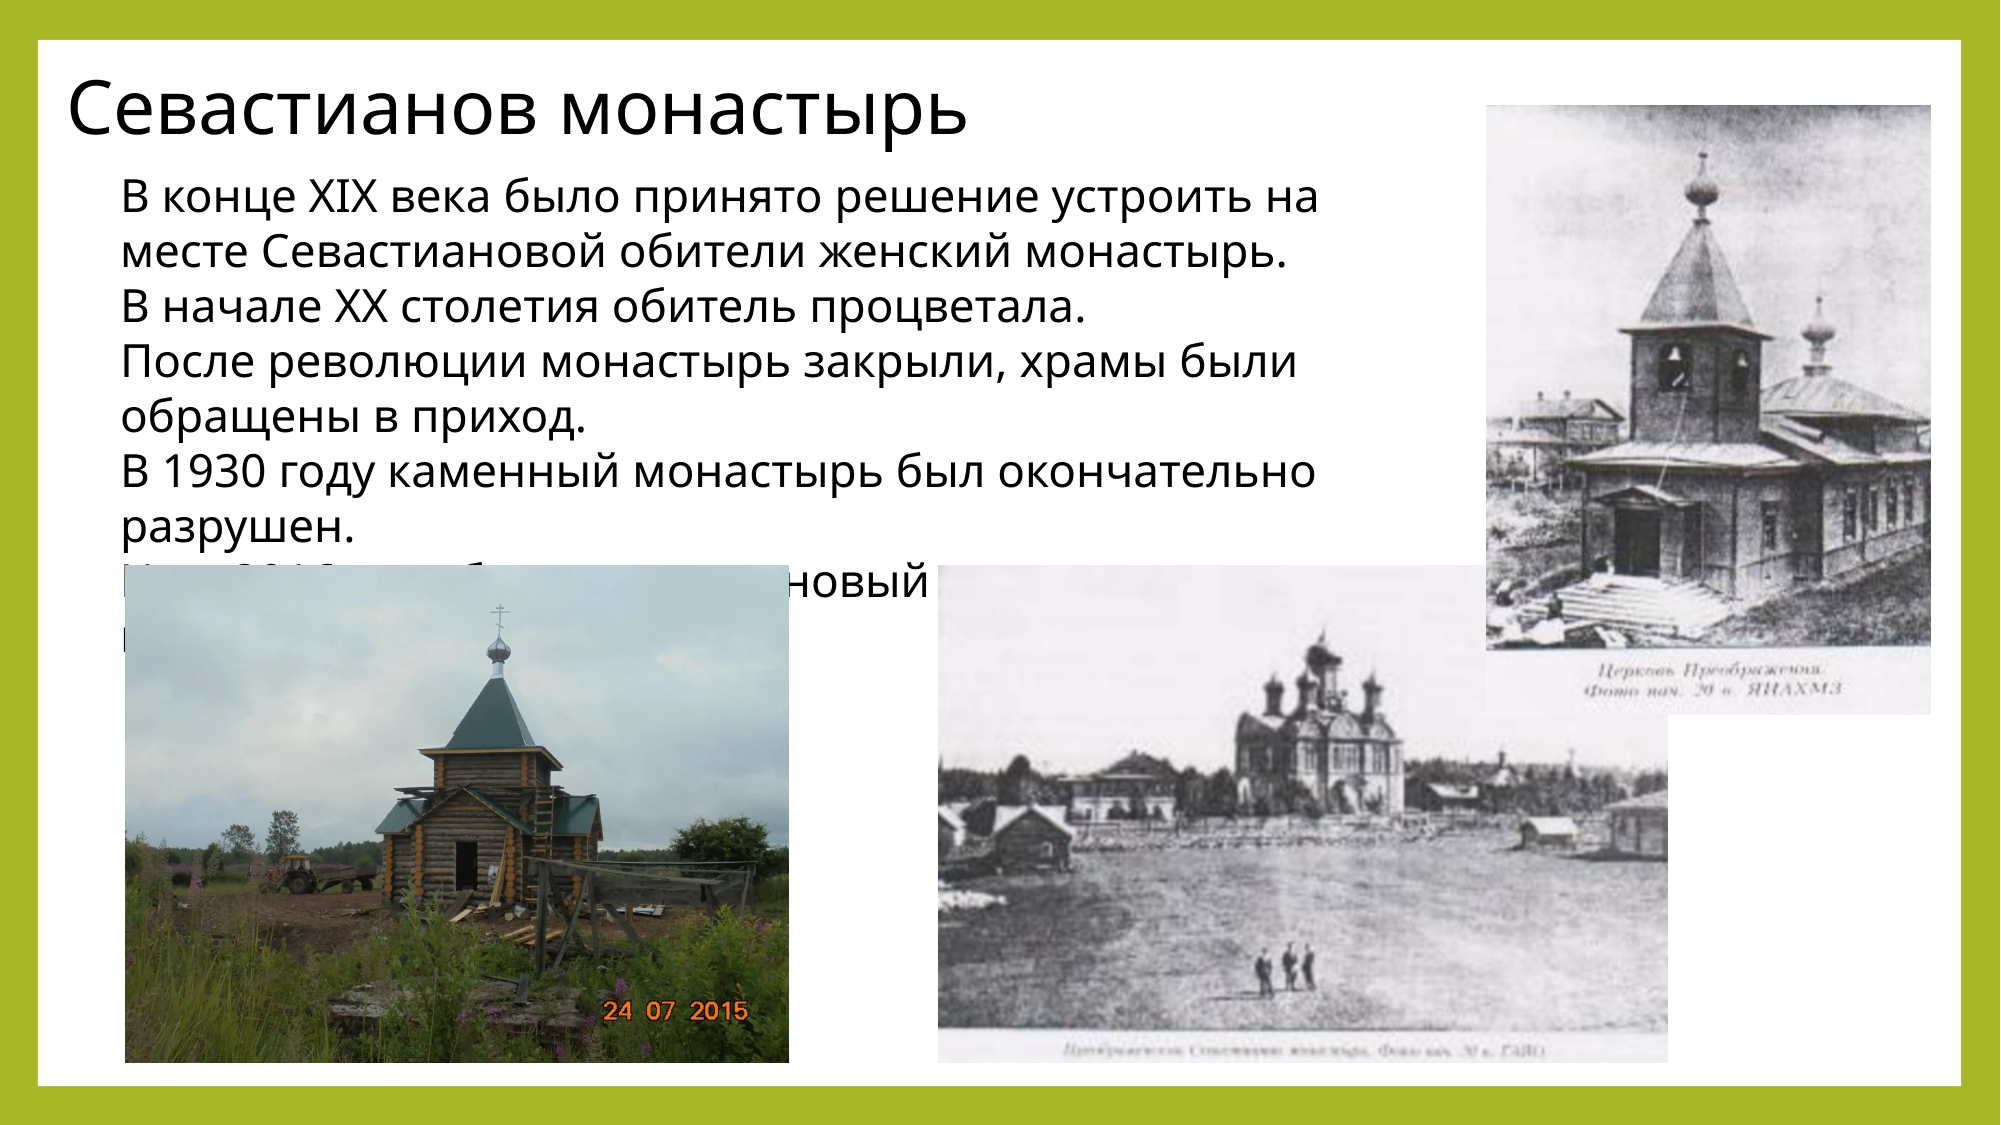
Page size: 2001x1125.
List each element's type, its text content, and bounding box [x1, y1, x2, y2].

text_box В конце ХIХ века было принято решение устроить на месте Севастиановой обители женский монастырь. В начале ХХ столетия обитель процветала. После революции монастырь закрыли, храмы были обращены в приход. В 1930 году каменный монастырь был окончательно разрушен. Но в 2016 году был построен новый храм на этом же месте. [105, 159, 1460, 670]
picture [938, 104, 1931, 1063]
text_box Севастианов монастырь [51, 52, 1227, 157]
picture [124, 565, 789, 1063]
